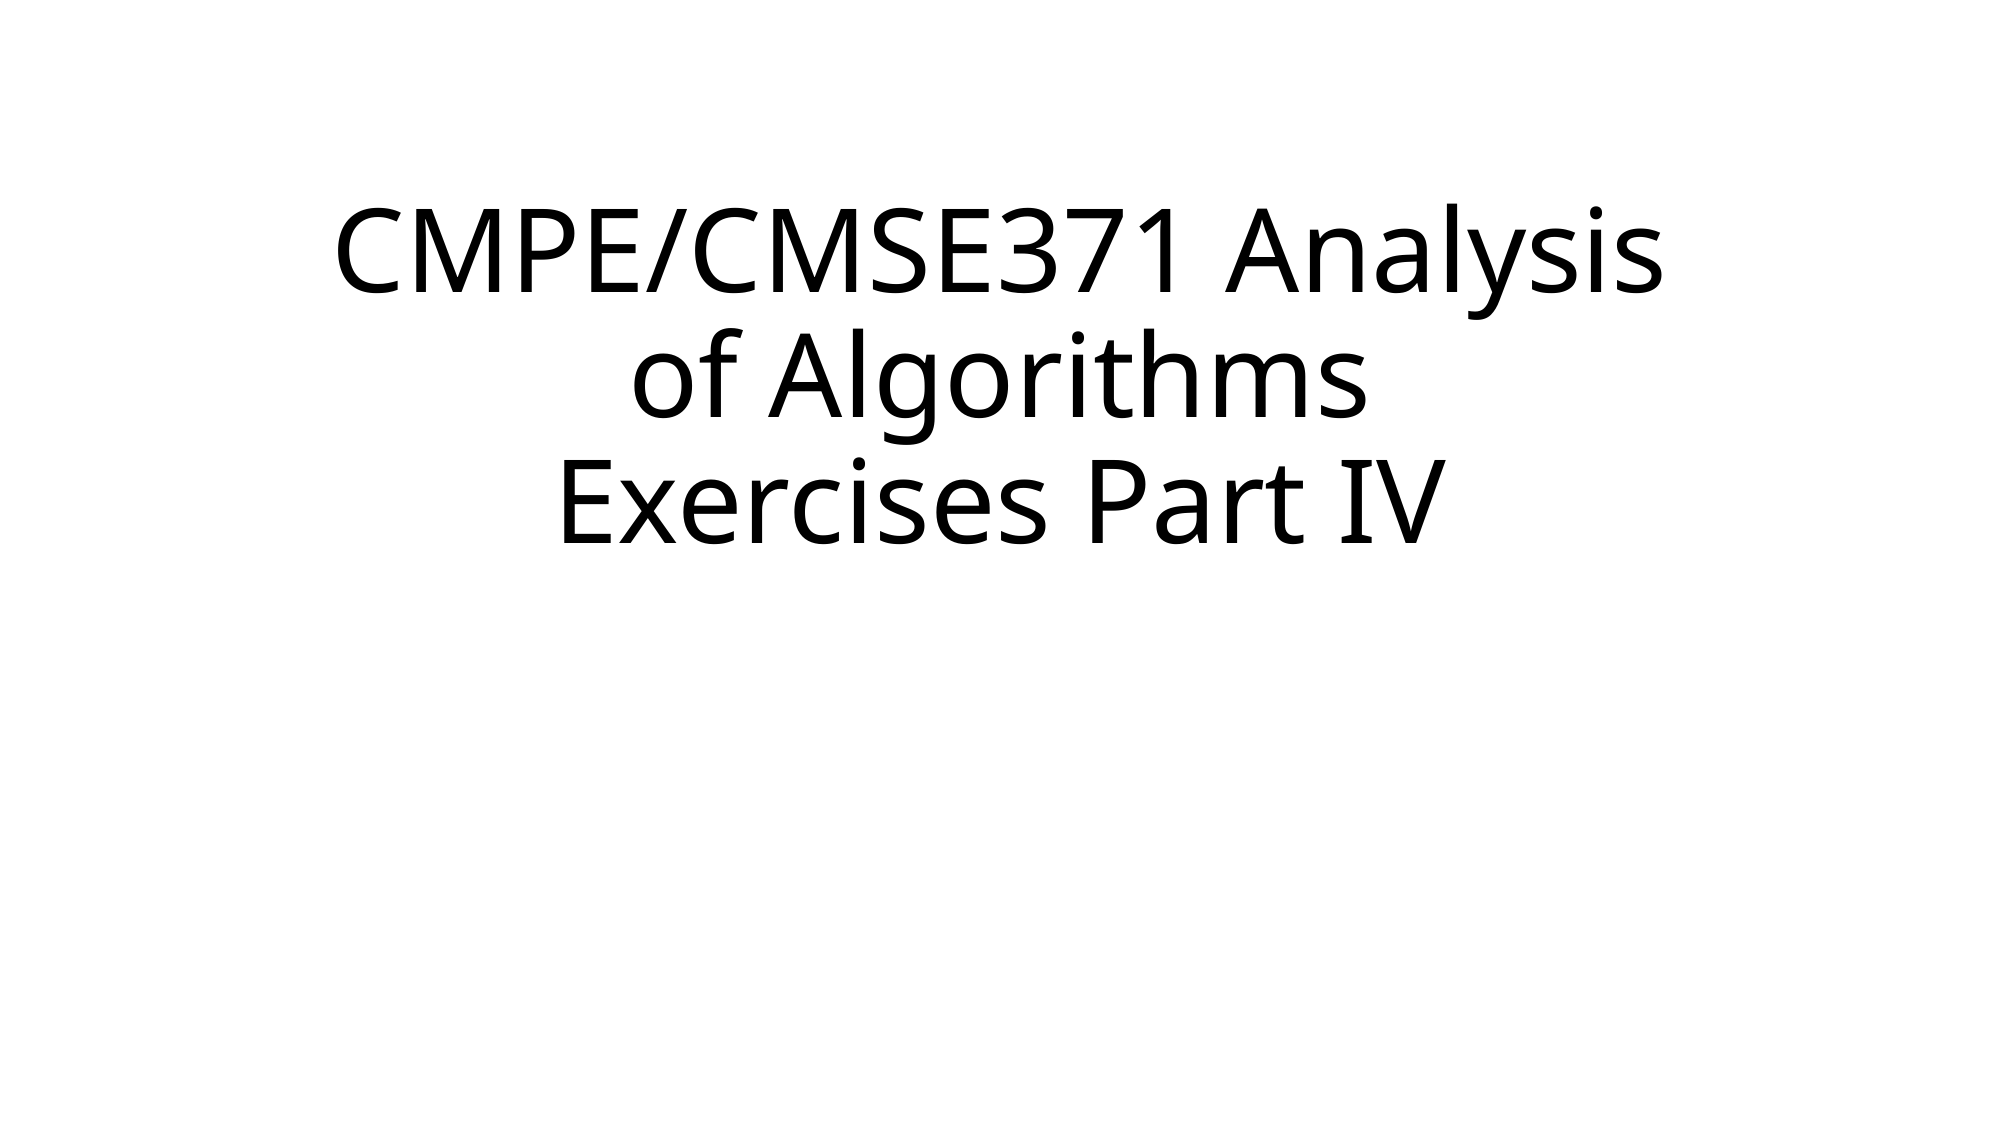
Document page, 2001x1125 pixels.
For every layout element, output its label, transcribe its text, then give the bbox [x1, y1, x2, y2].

title CMPE/CMSE371 Analysis of Algorithms Exercises Part IV [249, 184, 1750, 576]
